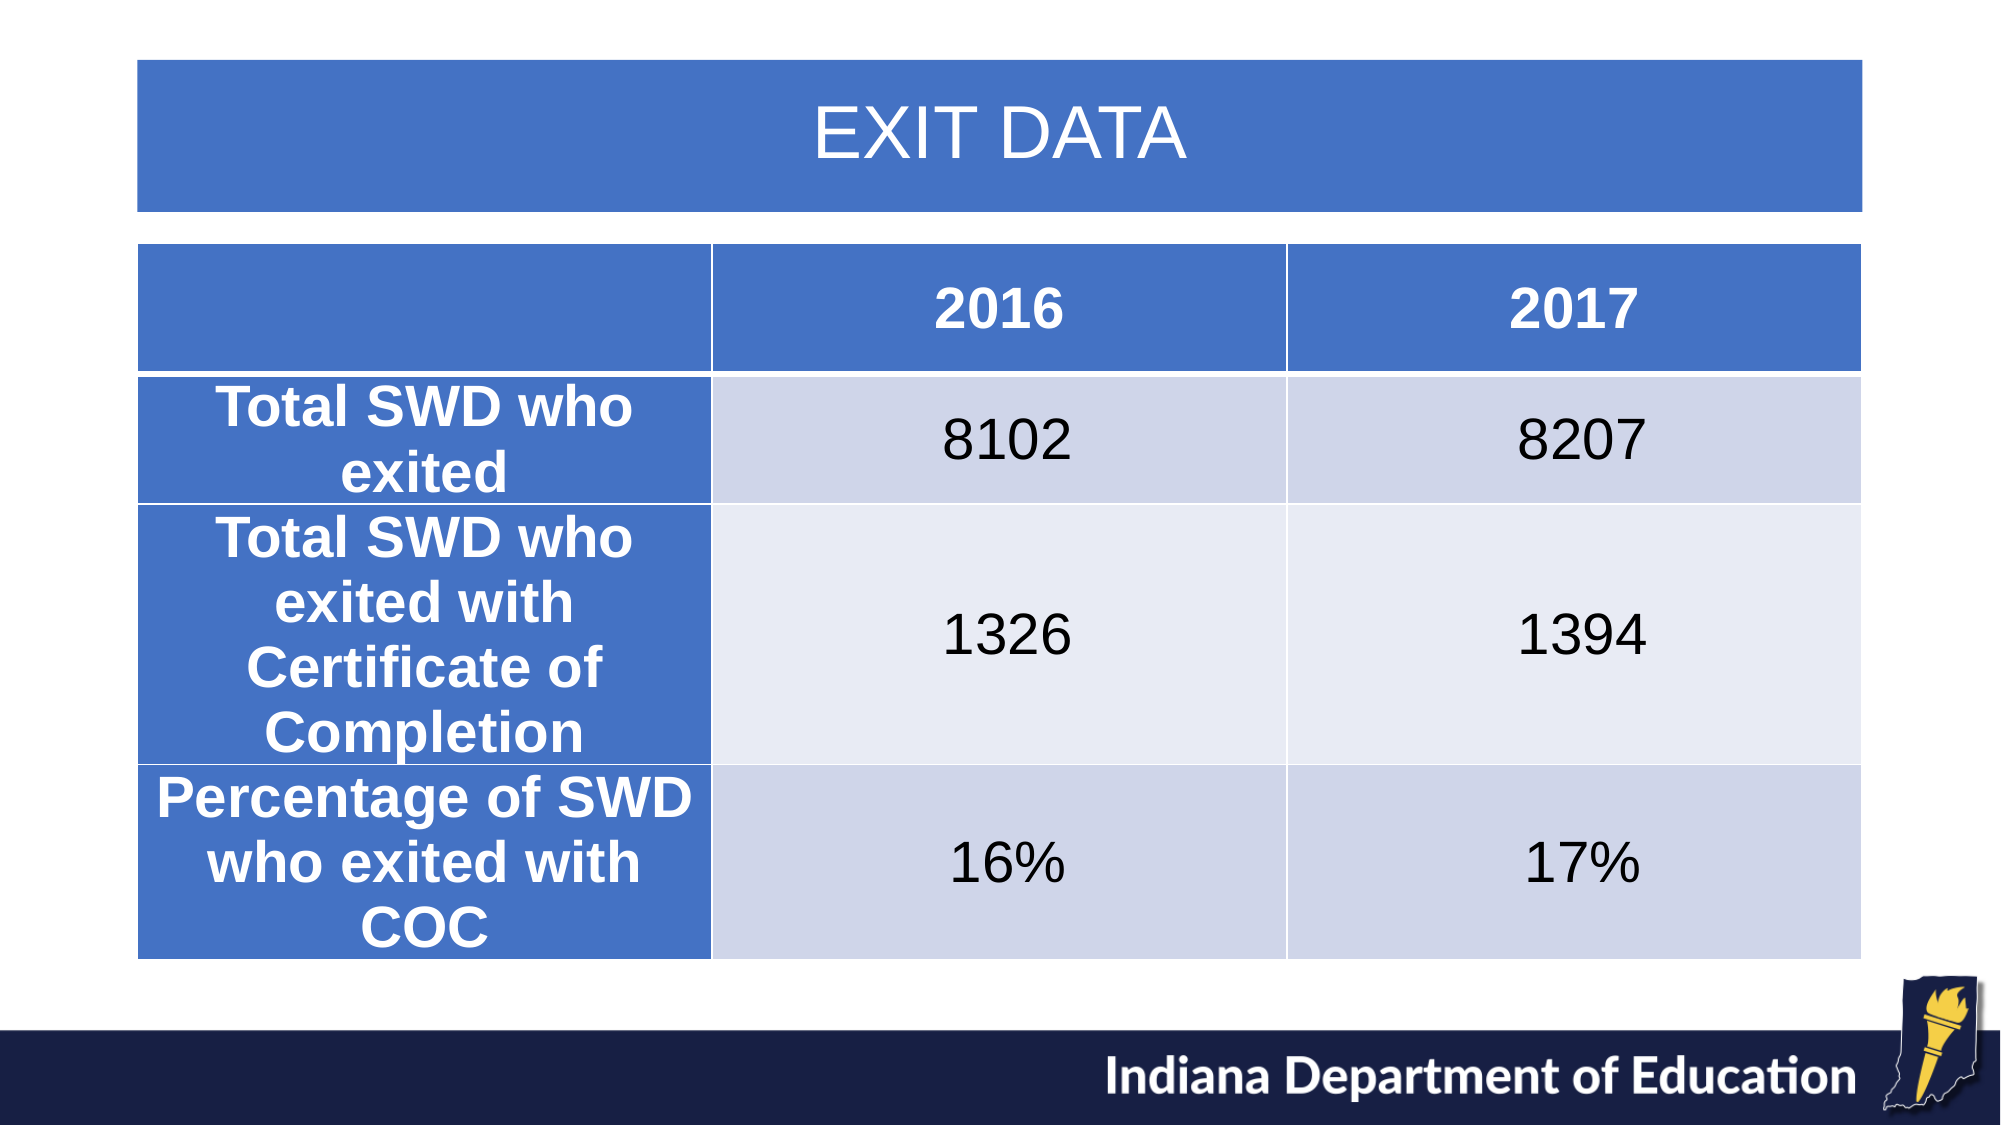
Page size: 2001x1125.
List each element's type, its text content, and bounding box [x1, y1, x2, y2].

table_header 2016 [713, 244, 1286, 371]
title EXIT DATA [137, 59, 1863, 212]
table_cell 8102 [713, 377, 1286, 503]
table_cell Total SWD who exited [138, 377, 711, 503]
table_header [138, 244, 711, 371]
table_cell 16% [713, 765, 1286, 959]
table_cell Total SWD who exited with Certificate of Completion [138, 505, 711, 764]
table_cell 8207 [1288, 377, 1861, 503]
table_cell Percentage of SWD who exited with COC [138, 765, 711, 959]
picture [0, 0, 2001, 1125]
table_cell 1326 [713, 505, 1286, 764]
table_cell 1394 [1288, 505, 1861, 764]
table_cell 17% [1288, 765, 1861, 959]
table_header 2017 [1288, 244, 1861, 371]
